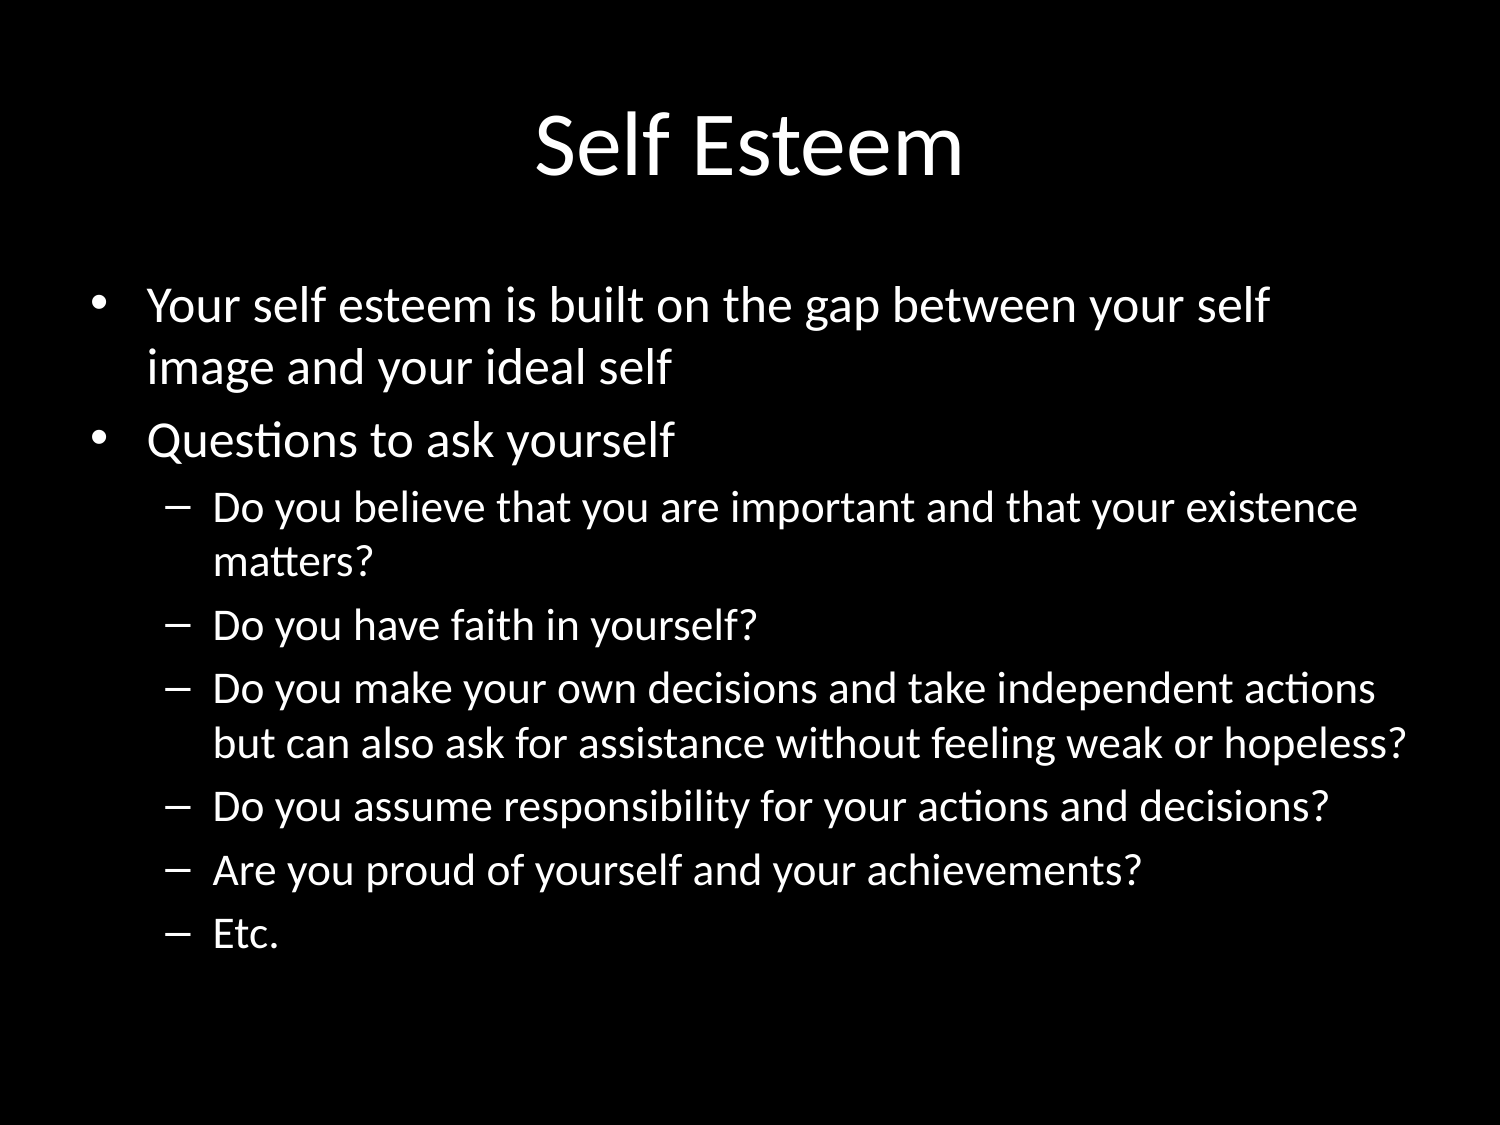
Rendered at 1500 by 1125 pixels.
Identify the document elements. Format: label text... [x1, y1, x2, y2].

title Self Esteem [75, 45, 1425, 233]
list Your self esteem is built on the gap between your self image and your ideal self Questions to ask yourself Do you believe that you are important and that your existence matters? Do you have faith in yourself? Do you make your own decisions and take independent actions but can also ask for assistance without feeling weak or hopeless? Do you assume responsibility for your actions and decisions? Are you proud of yourself and your achievements? Etc. [75, 262, 1425, 1005]
